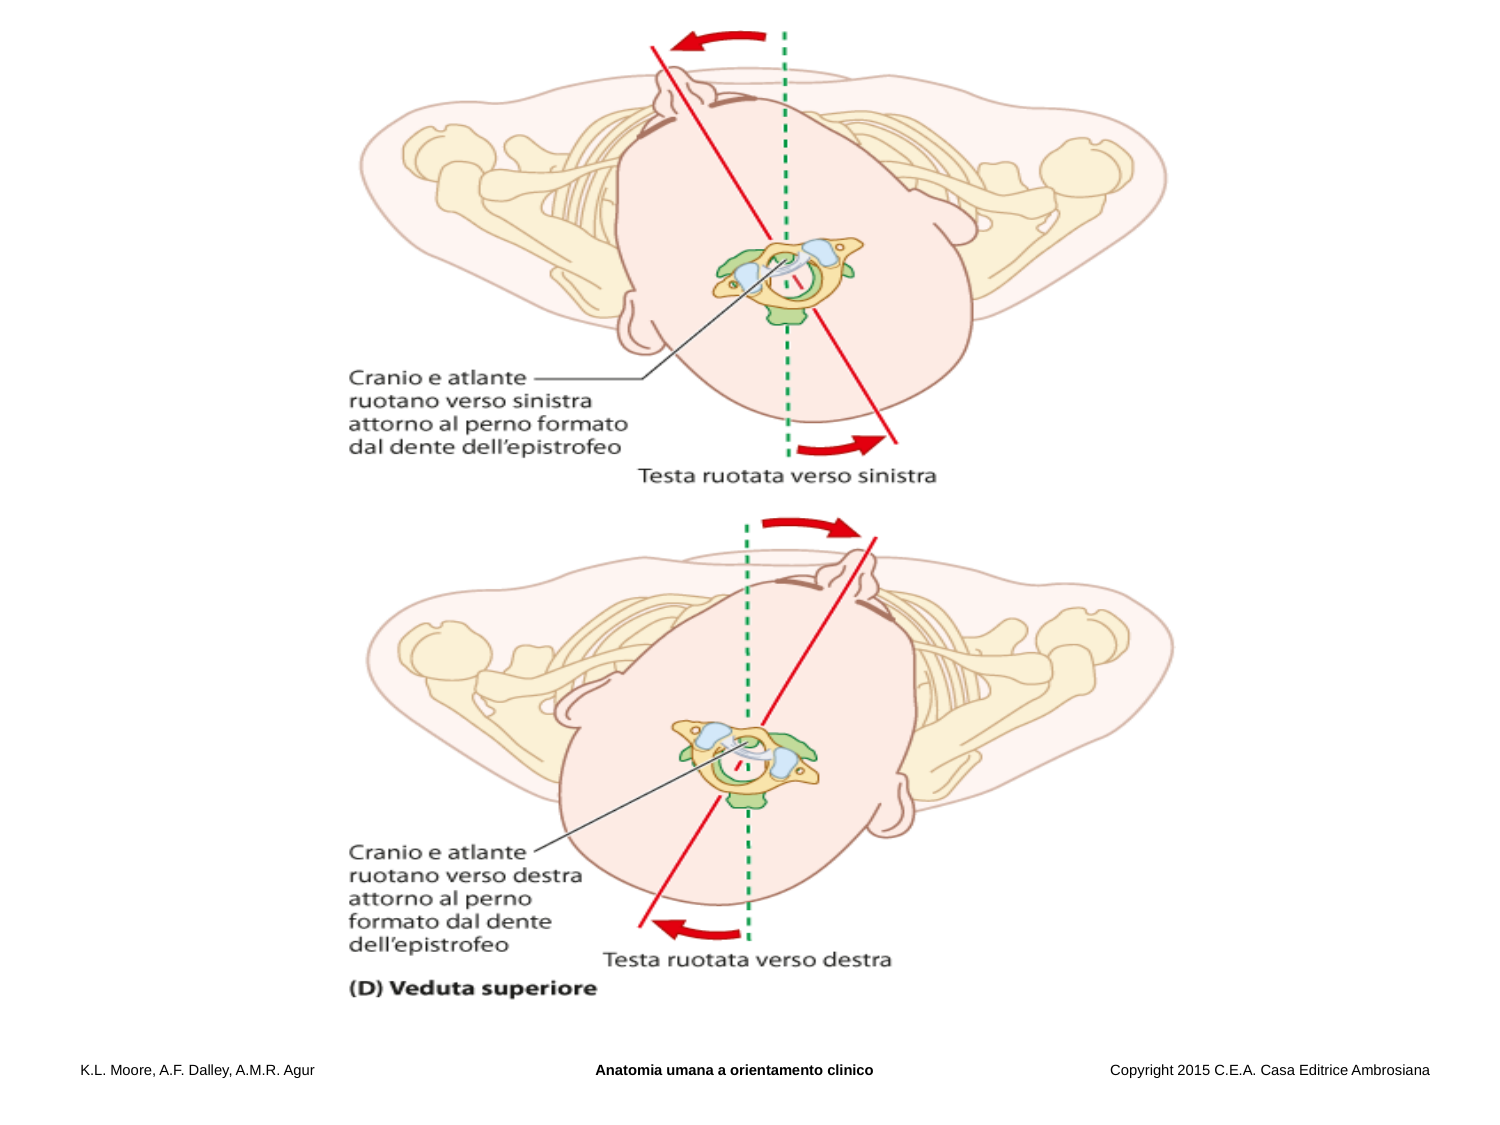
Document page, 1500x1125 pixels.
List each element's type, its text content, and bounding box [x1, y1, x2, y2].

picture [347, 30, 1176, 1000]
text_box K.L. Moore, A.F. Dalley, A.M.R. Agur Anatomia umana a orientamento clinico Copyright 2015 C.E.A. Casa Editrice Ambrosiana [80, 1060, 1443, 1079]
